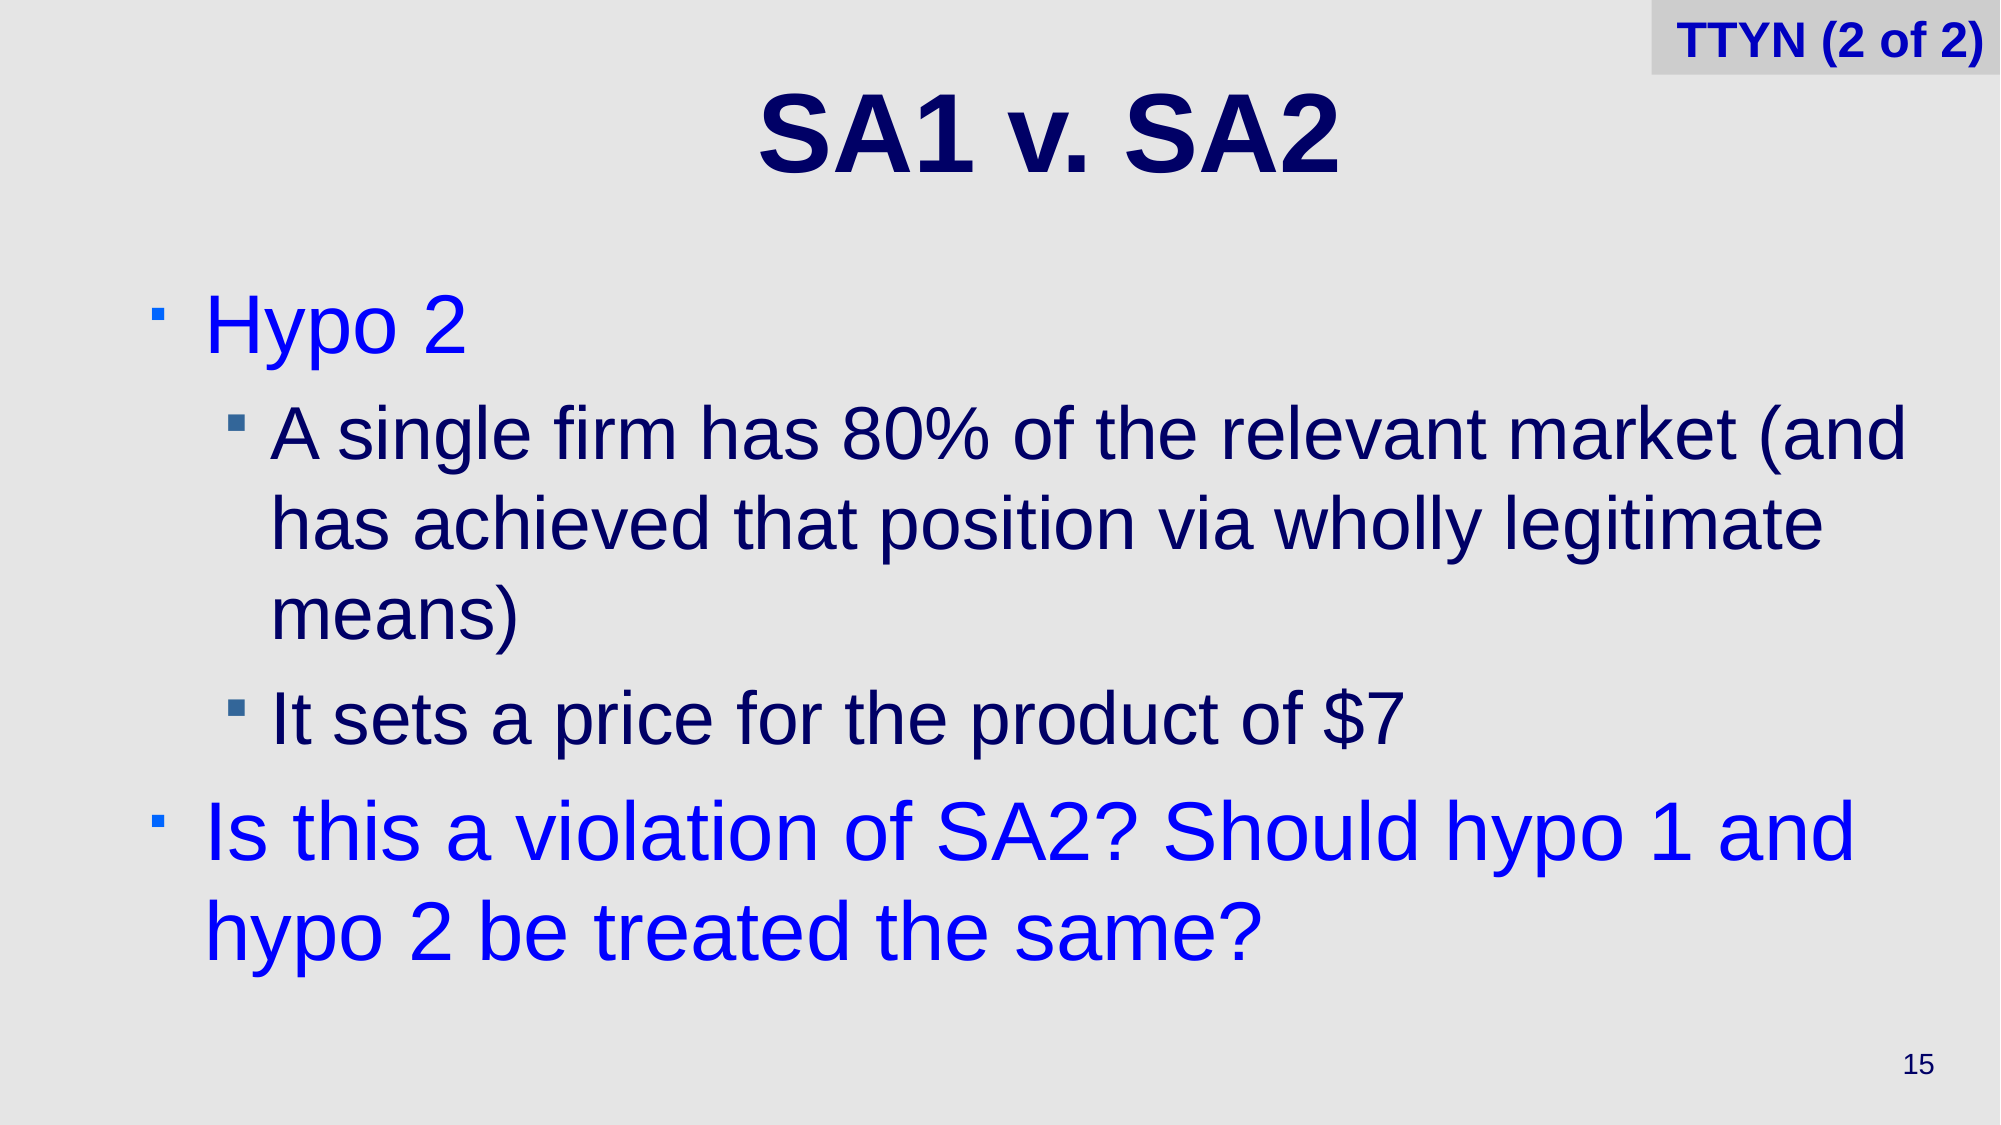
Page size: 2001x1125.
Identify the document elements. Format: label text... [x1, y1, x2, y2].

text_box TTYN (2 of 2) [1651, 0, 2000, 75]
slide_number 15 [1533, 1024, 1951, 1101]
list Hypo 2 A single firm has 80% of the relevant market (and has achieved that position via wholly legitimate means) It sets a price for the product of $7 Is this a violation of SA2? Should hypo 1 and hypo 2 be treated the same? [133, 262, 1967, 938]
title SA1 v. SA2 [133, 50, 1967, 238]
